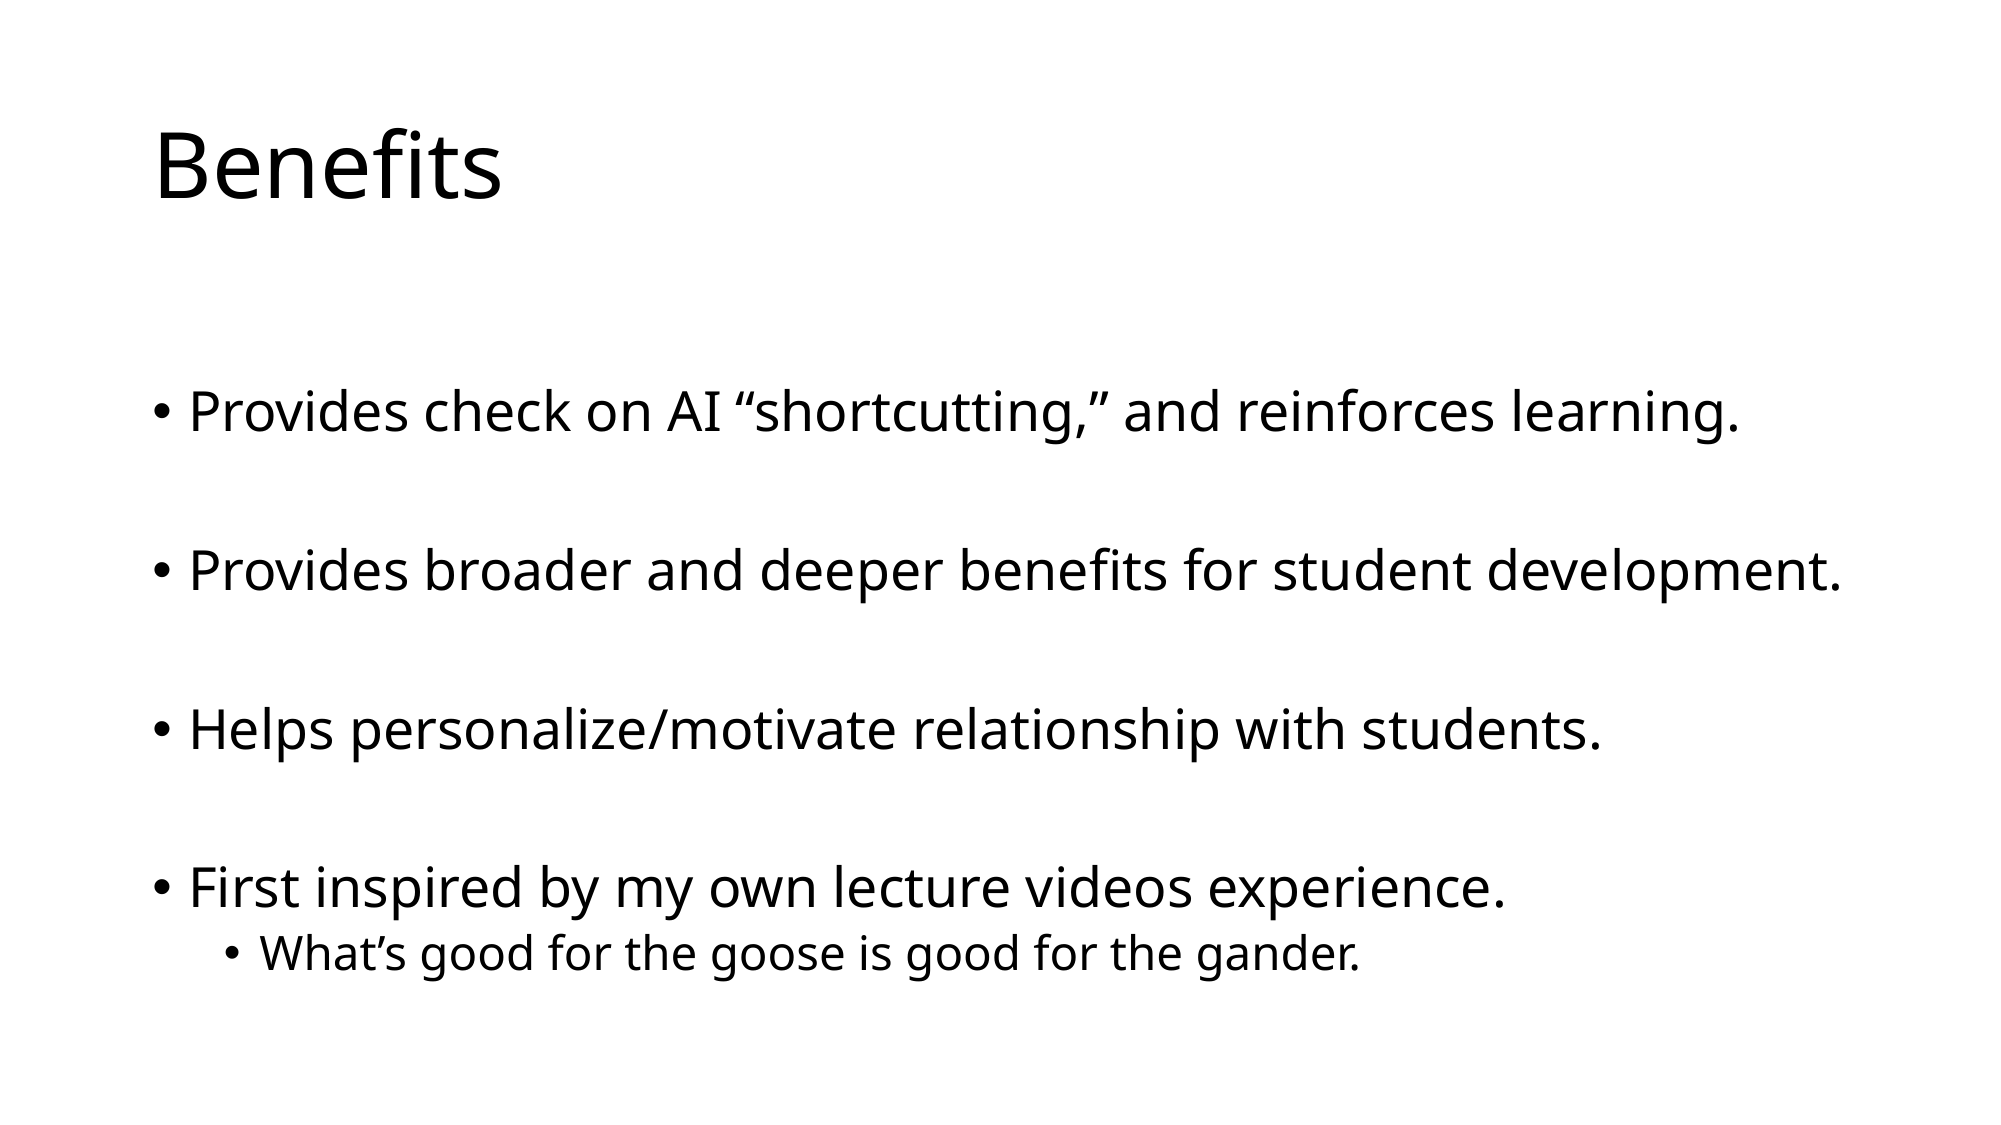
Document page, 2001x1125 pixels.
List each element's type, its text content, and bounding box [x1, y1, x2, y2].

title Benefits [137, 59, 1863, 278]
list Provides check on AI “shortcutting,” and reinforces learning. Provides broader and deeper benefits for student development. Helps personalize/motivate relationship with students. First inspired by my own lecture videos experience. What’s good for the goose is good for the gander. [137, 299, 1863, 1014]
